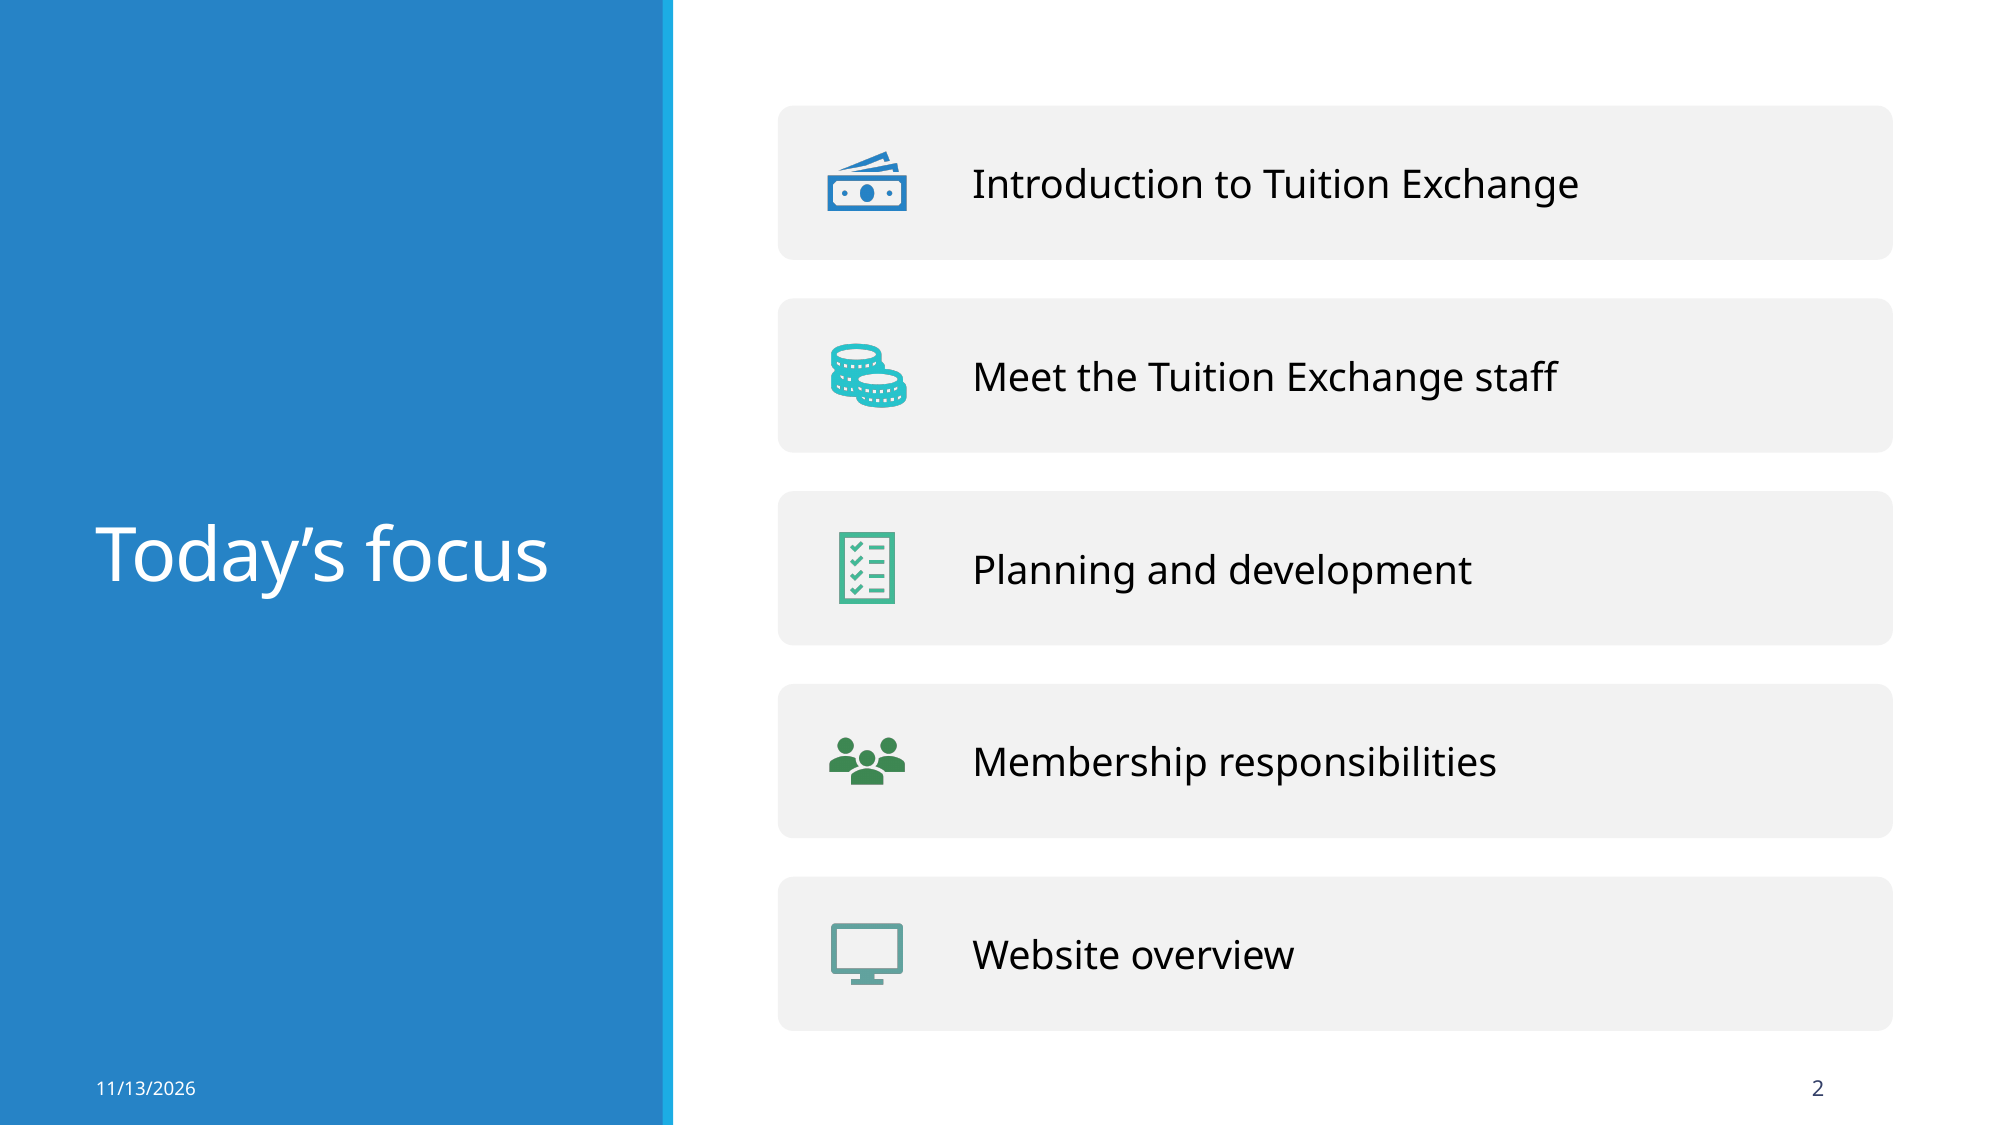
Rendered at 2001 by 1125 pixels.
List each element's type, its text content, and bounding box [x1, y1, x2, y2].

slide_number 2 [1660, 1059, 1840, 1120]
text_box [0, 0, 661, 1125]
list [777, 104, 1894, 1033]
title Today’s focus [80, 84, 587, 1032]
text_box [661, 0, 674, 1125]
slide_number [80, 1059, 366, 1120]
text_box [674, 0, 2000, 1125]
